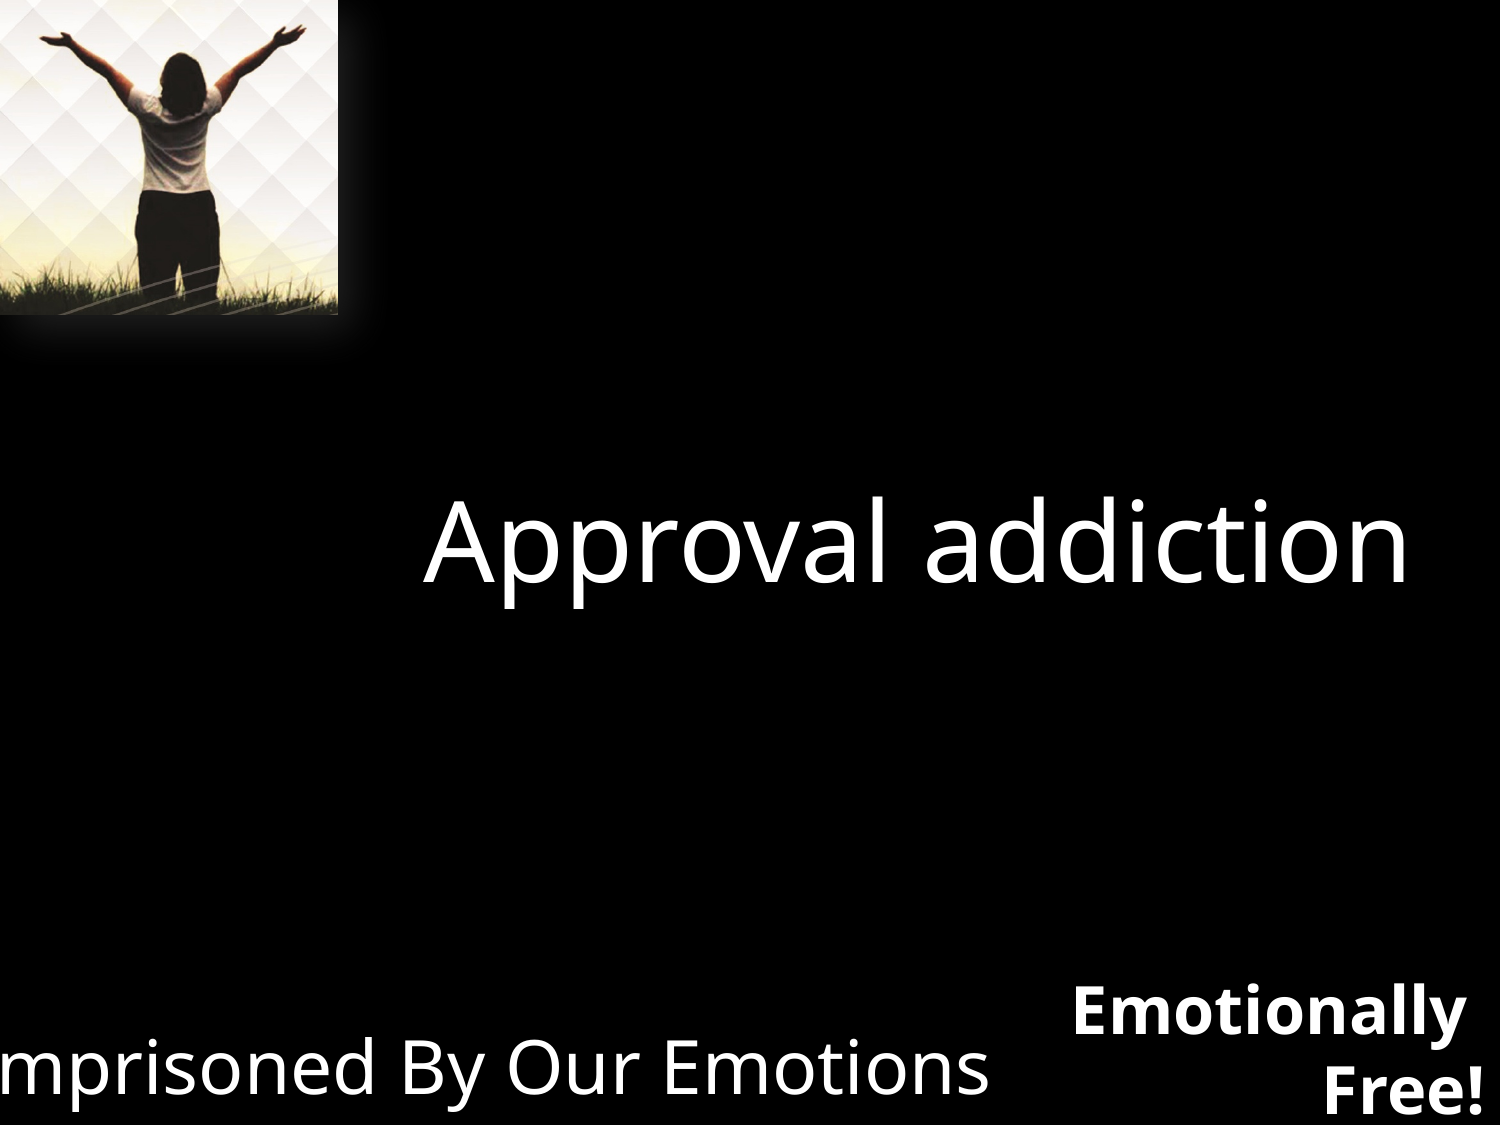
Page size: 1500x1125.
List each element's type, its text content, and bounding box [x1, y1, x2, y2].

text_box Approval addiction [337, 462, 1500, 613]
picture [0, 0, 338, 315]
text_box Imprisoned By Our Emotions [0, 1012, 1007, 1118]
